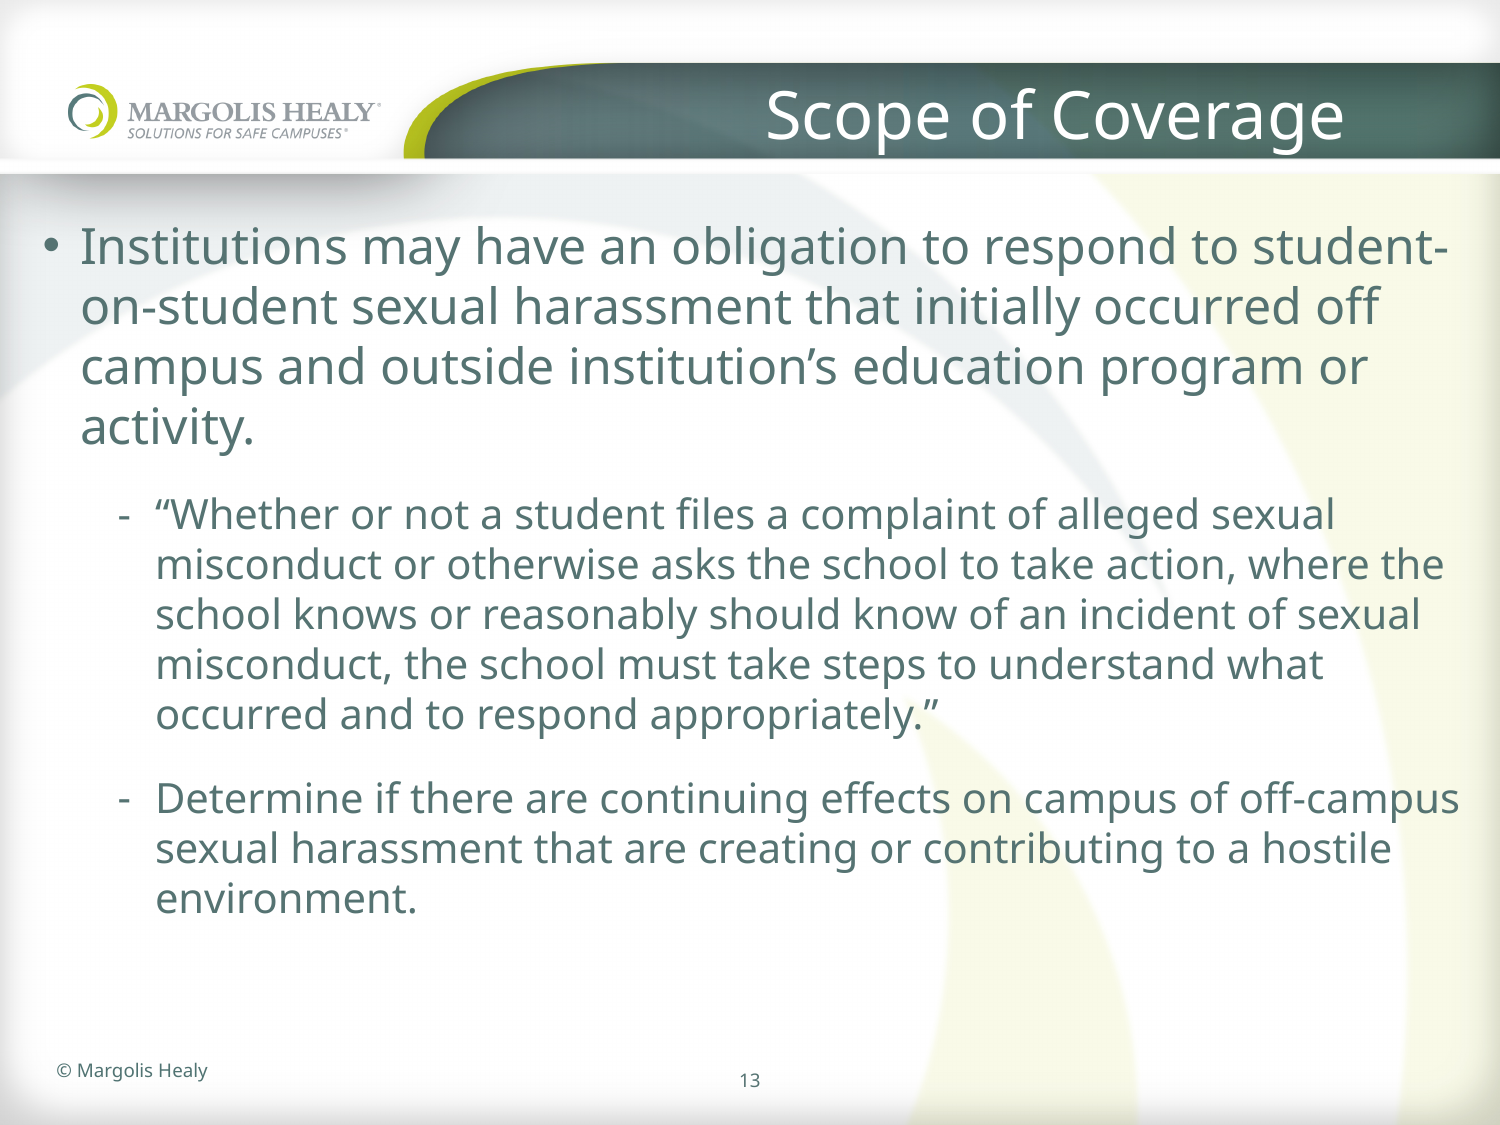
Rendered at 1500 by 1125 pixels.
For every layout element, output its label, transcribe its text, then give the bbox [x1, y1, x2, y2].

title Scope of Coverage [750, 72, 1500, 164]
picture [0, 0, 1500, 1125]
slide_number 13 [663, 1051, 837, 1112]
list Institutions may have an obligation to respond to student-on-student sexual harassment that initially occurred off campus and outside institution’s education program or activity. “Whether or not a student files a complaint of alleged sexual misconduct or otherwise asks the school to take action, where the school knows or reasonably should know of an incident of sexual misconduct, the school must take steps to understand what occurred and to respond appropriately.” Determine if there are continuing effects on campus of off-campus sexual harassment that are creating or contributing to a hostile environment. [27, 207, 1479, 1098]
